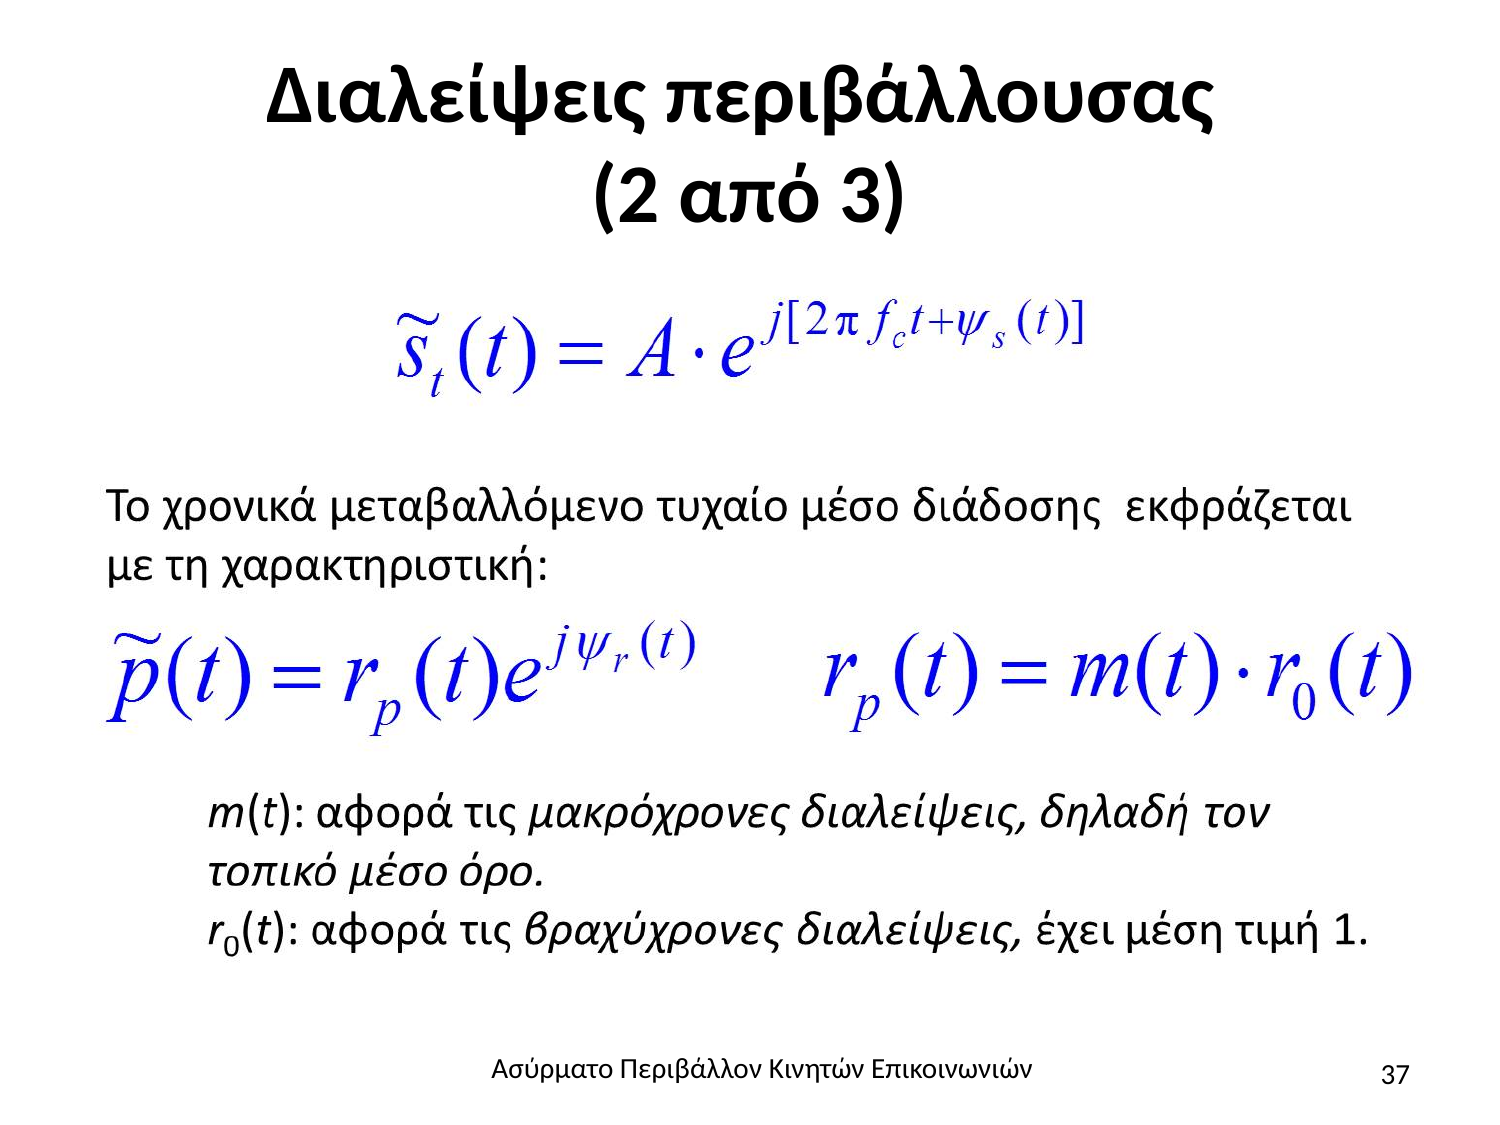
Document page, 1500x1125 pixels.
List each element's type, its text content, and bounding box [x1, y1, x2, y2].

text_box 37 [1074, 1042, 1425, 1103]
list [74, 280, 1426, 988]
title Διαλείψεις περιβάλλουσας (2 από 3) [75, 45, 1425, 233]
text_box Ασύρματο Περιβάλλον Κινητών Επικοινωνιών [450, 1037, 1075, 1098]
